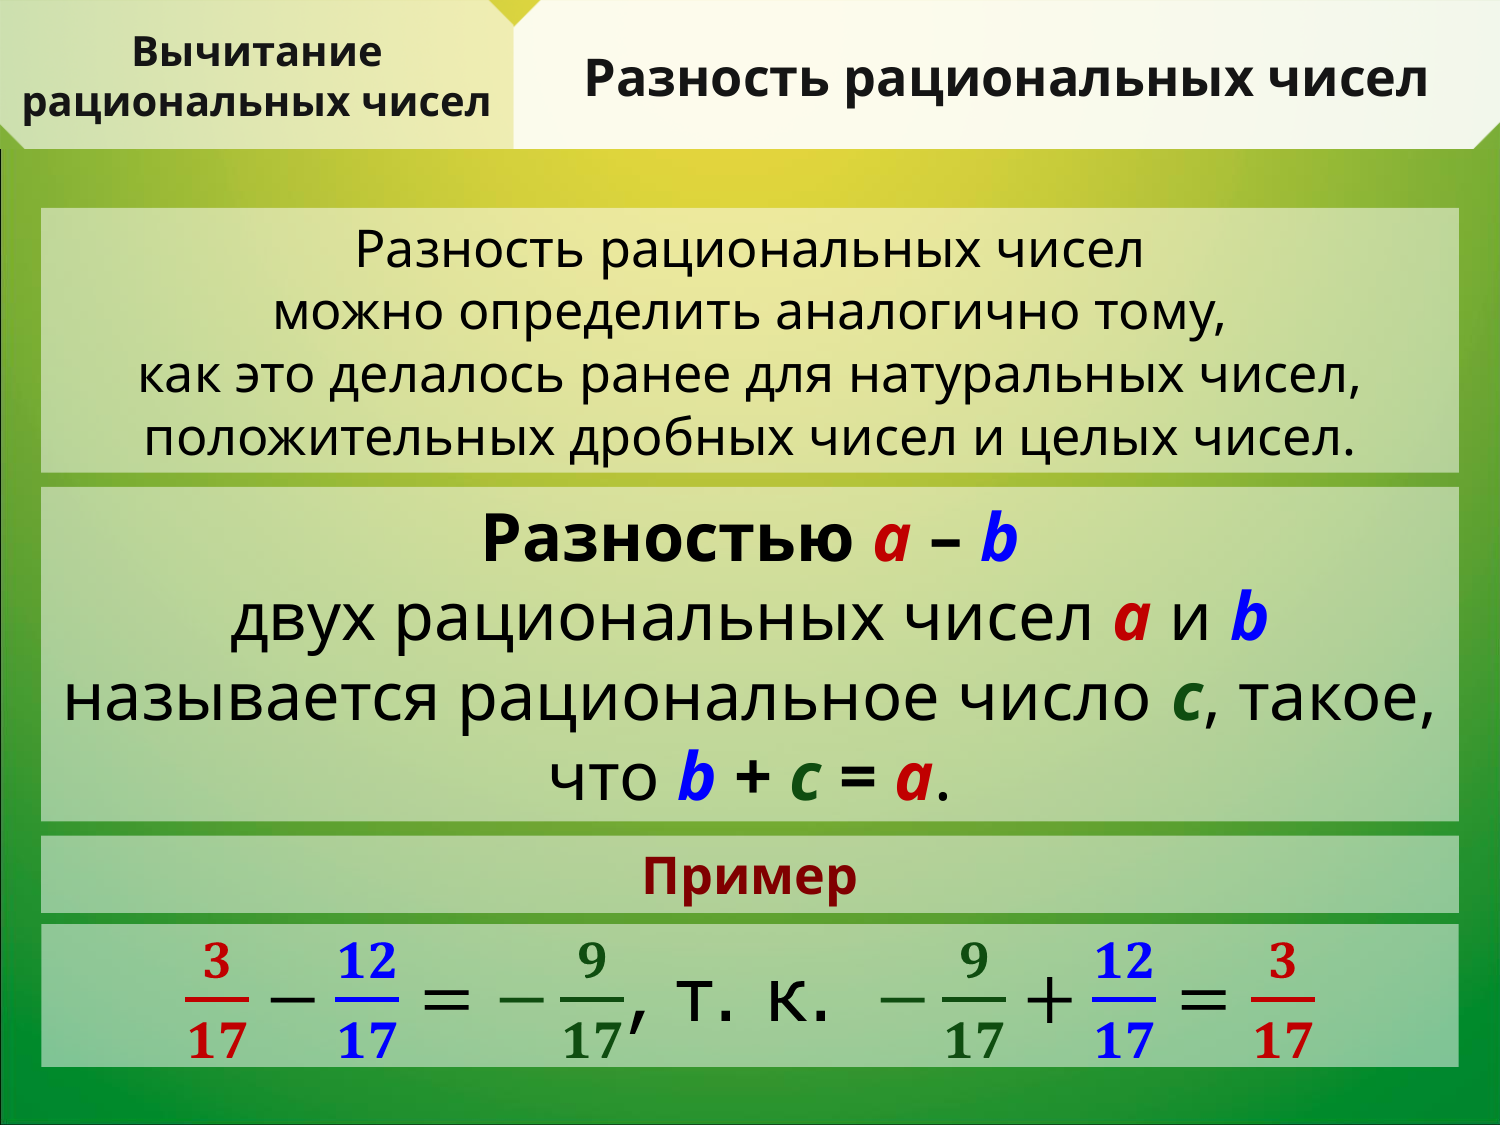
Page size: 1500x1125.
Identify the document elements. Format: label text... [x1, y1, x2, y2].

text_box Разностью a – b двух рациональных чисел a и b называется рациональное число с, такое, что b + c = a. [41, 486, 1459, 822]
text_box [41, 924, 1459, 1067]
text_box Разность рациональных чисел можно определить аналогично тому, как это делалось ранее для натуральных чисел, положительных дробных чисел и целых чисел. [41, 207, 1459, 473]
text_box Пример [41, 835, 1459, 913]
picture [0, 0, 1500, 1125]
